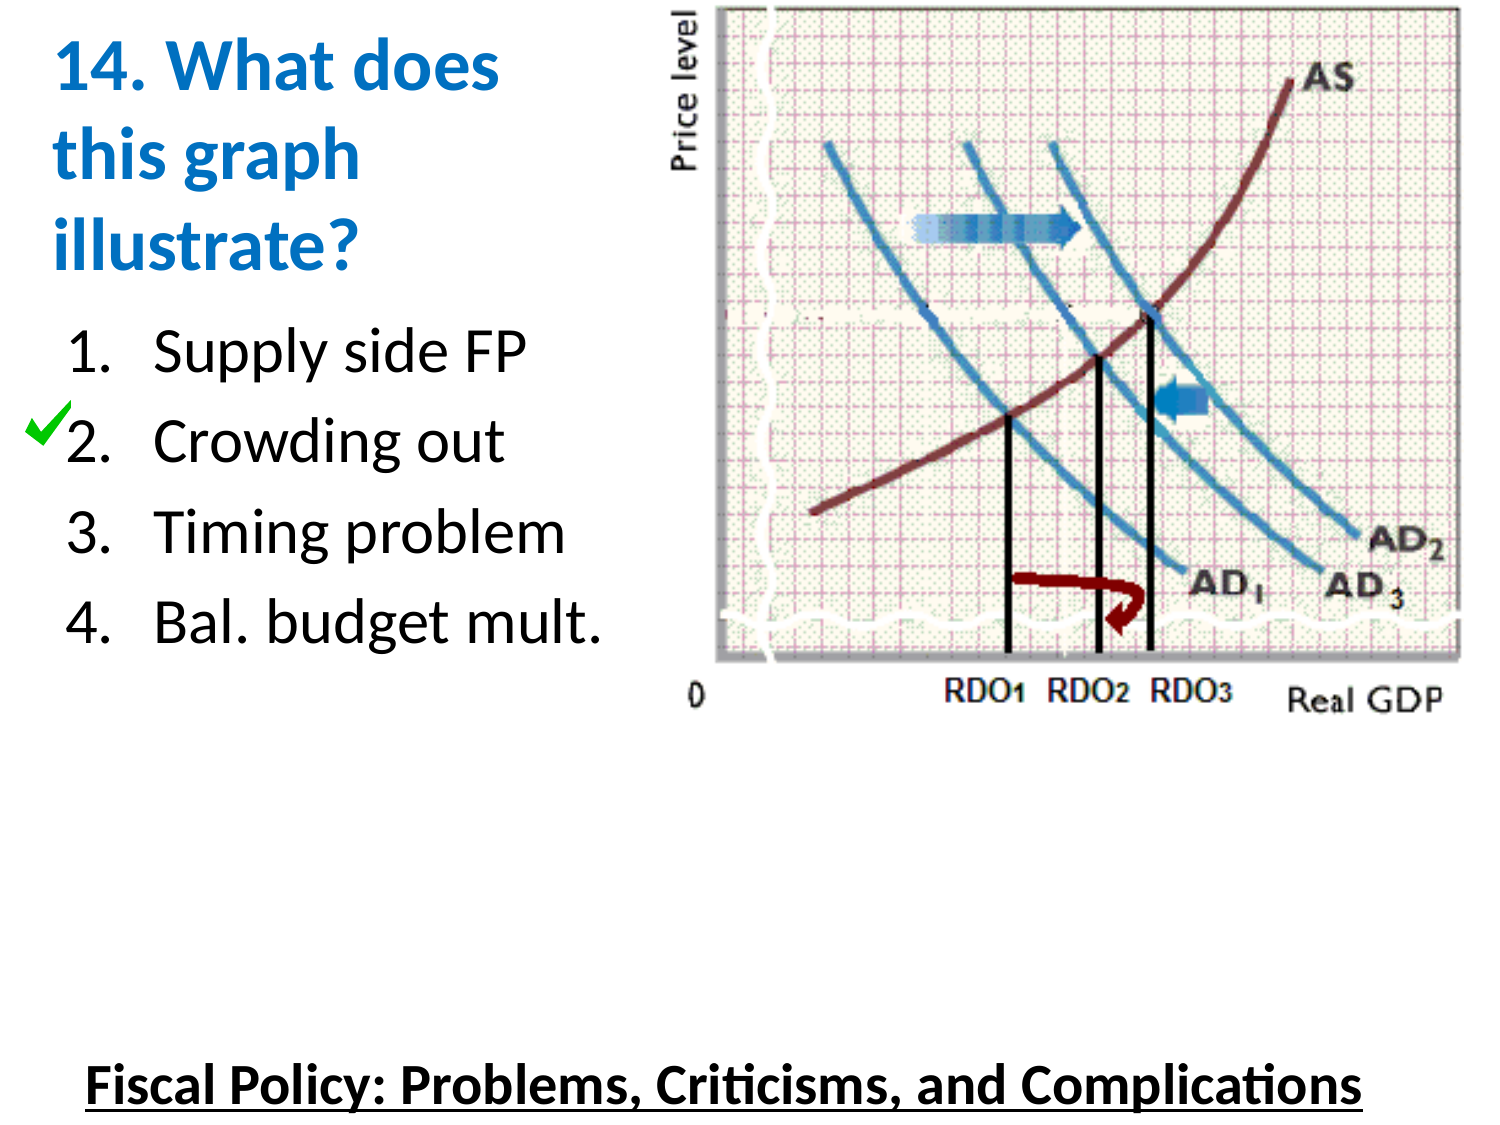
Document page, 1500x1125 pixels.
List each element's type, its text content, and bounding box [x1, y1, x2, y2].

picture [662, 0, 1464, 726]
text_box Fiscal Policy: Problems, Criticisms, and Complications [70, 1039, 1379, 1124]
text_box [23, 415, 50, 448]
list Supply side FP Crowding out Timing problem Bal. budget mult. [50, 299, 625, 688]
title 14. What does this graph illustrate? [37, 0, 563, 300]
